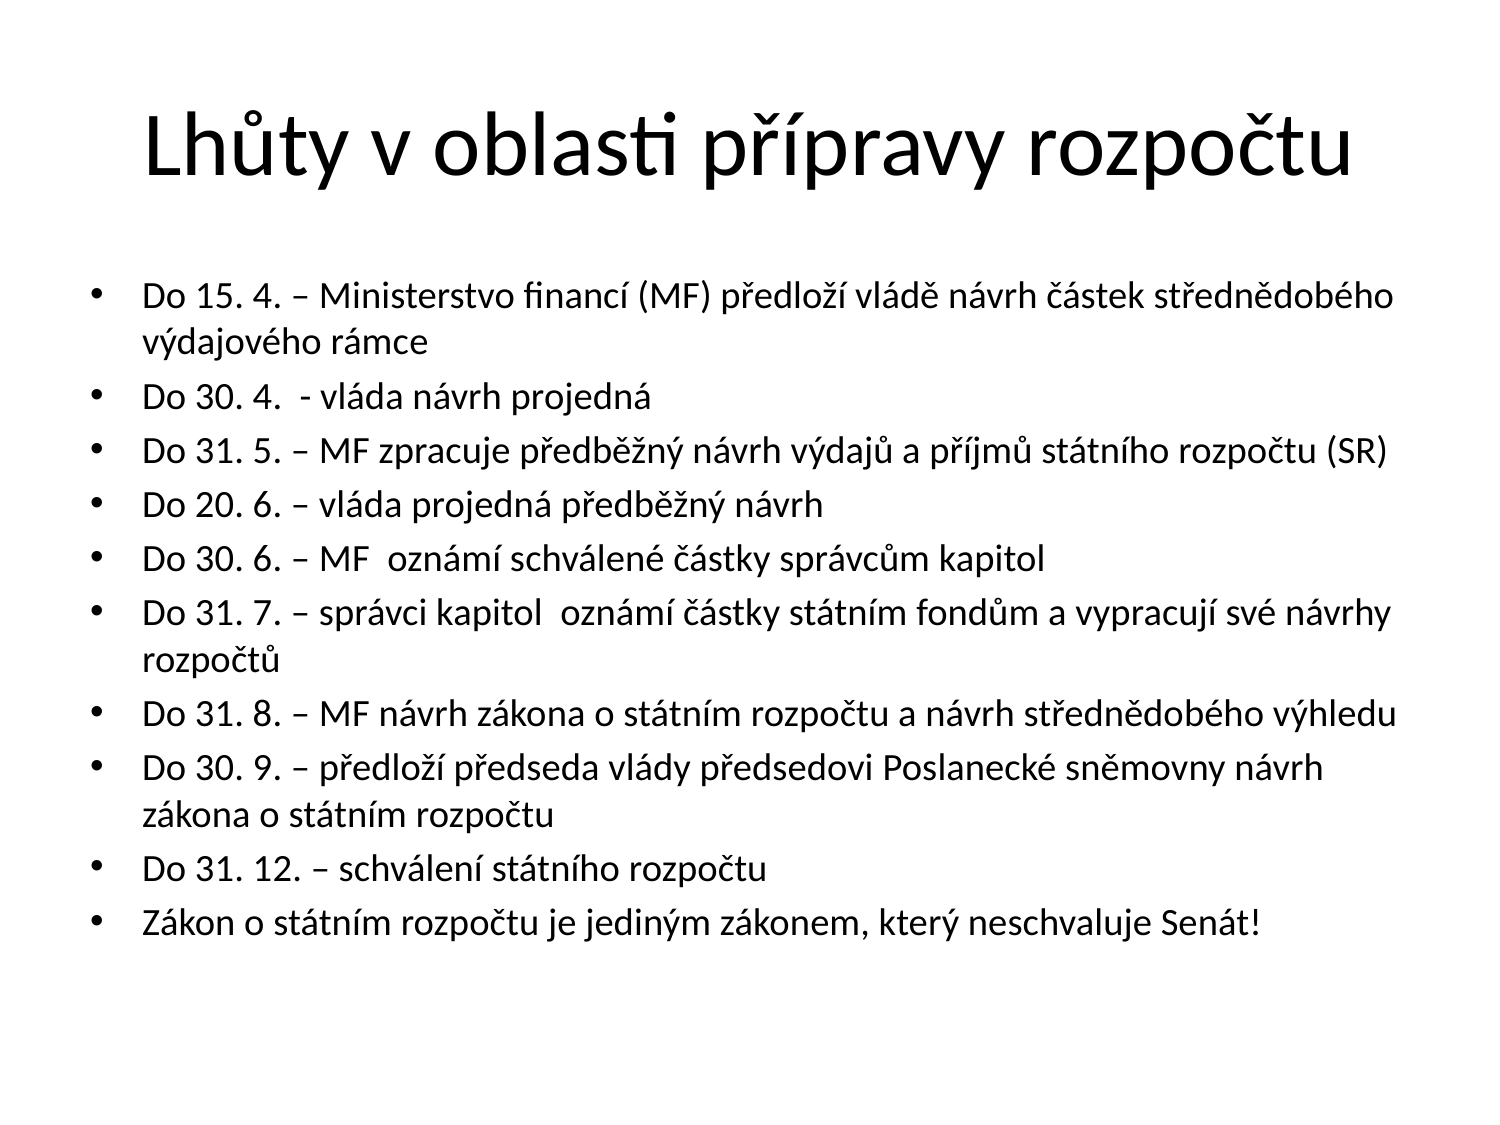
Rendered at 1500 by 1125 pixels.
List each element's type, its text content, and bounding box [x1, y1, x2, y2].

title Lhůty v oblasti přípravy rozpočtu [75, 45, 1425, 233]
list Do 15. 4. – Ministerstvo financí (MF) předloží vládě návrh částek střednědobého výdajového rámce Do 30. 4. - vláda návrh projedná Do 31. 5. – MF zpracuje předběžný návrh výdajů a příjmů státního rozpočtu (SR) Do 20. 6. – vláda projedná předběžný návrh Do 30. 6. – MF oznámí schválené částky správcům kapitol Do 31. 7. – správci kapitol oznámí částky státním fondům a vypracují své návrhy rozpočtů Do 31. 8. – MF návrh zákona o státním rozpočtu a návrh střednědobého výhledu Do 30. 9. – předloží předseda vlády předsedovi Poslanecké sněmovny návrh zákona o státním rozpočtu Do 31. 12. – schválení státního rozpočtu Zákon o státním rozpočtu je jediným zákonem, který neschvaluje Senát! [75, 262, 1425, 1005]
